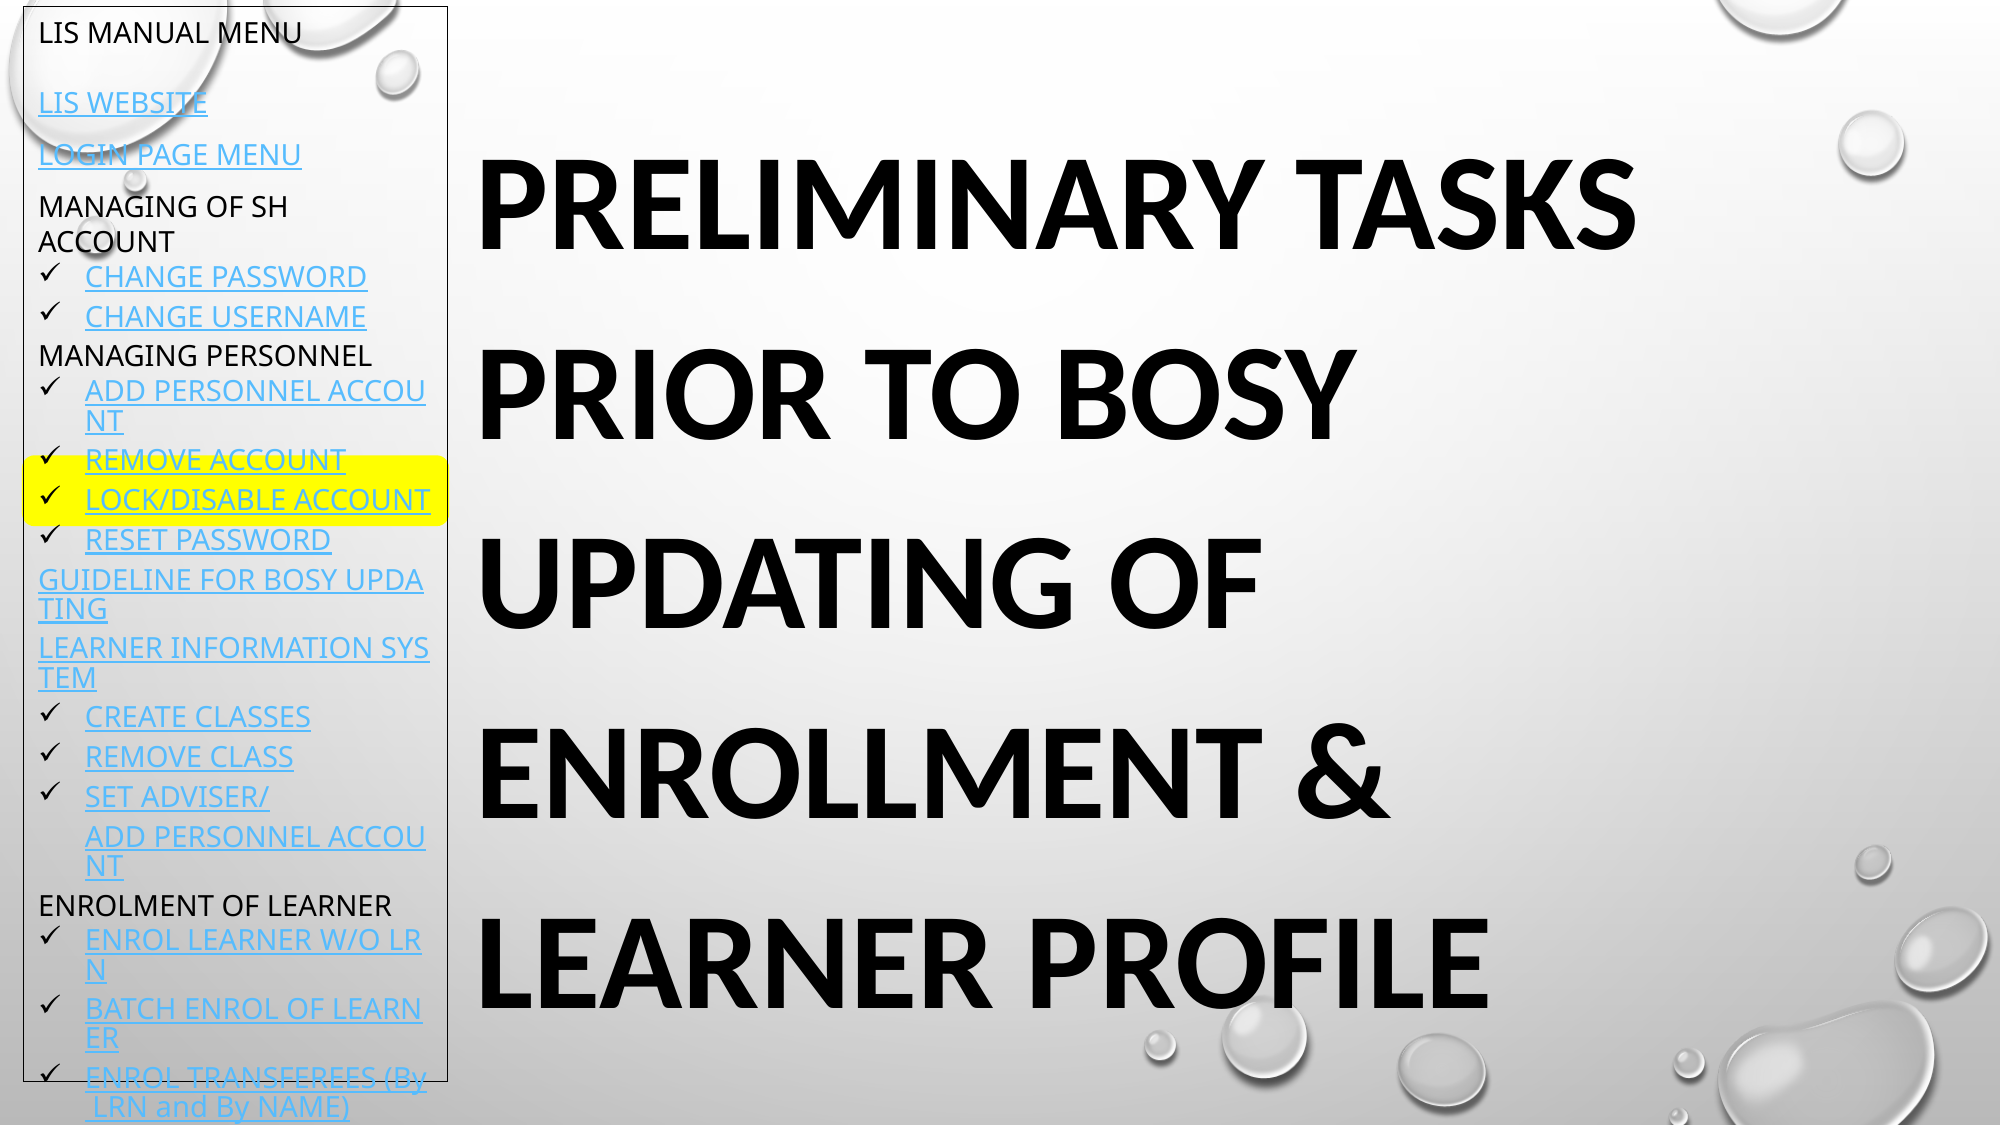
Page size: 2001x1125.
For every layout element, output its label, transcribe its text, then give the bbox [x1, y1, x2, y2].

text_box Preliminary Tasks Prior to BOSY Updating of Enrollment & Learner Profile [460, 80, 1849, 1044]
text_box LIS MANUAL MENU LIS WEBSITE LOGIN PAGE MENU MANAGING OF SH ACCOUNT CHANGE PASSWORD CHANGE USERNAME MANAGING PERSONNEL ADD PERSONNEL ACCOUNT REMOVE ACCOUNT LOCK/DISABLE ACCOUNT RESET PASSWORD GUIDELINE FOR BOSY UPDATING LEARNER INFORMATION SYSTEM CREATE CLASSES REMOVE CLASS SET ADVISER/ADD PERSONNEL ACCOUNT ENROLMENT OF LEARNER ENROL LEARNER W/O LRN BATCH ENROL OF LEARNER ENROL TRANSFEREES (By LRN and By NAME) PROFILE OF LEARNER UPDATING OF PROFILE/UN-ENROL SCHOOL FORMS [23, 6, 448, 1082]
picture [0, 0, 2000, 1125]
